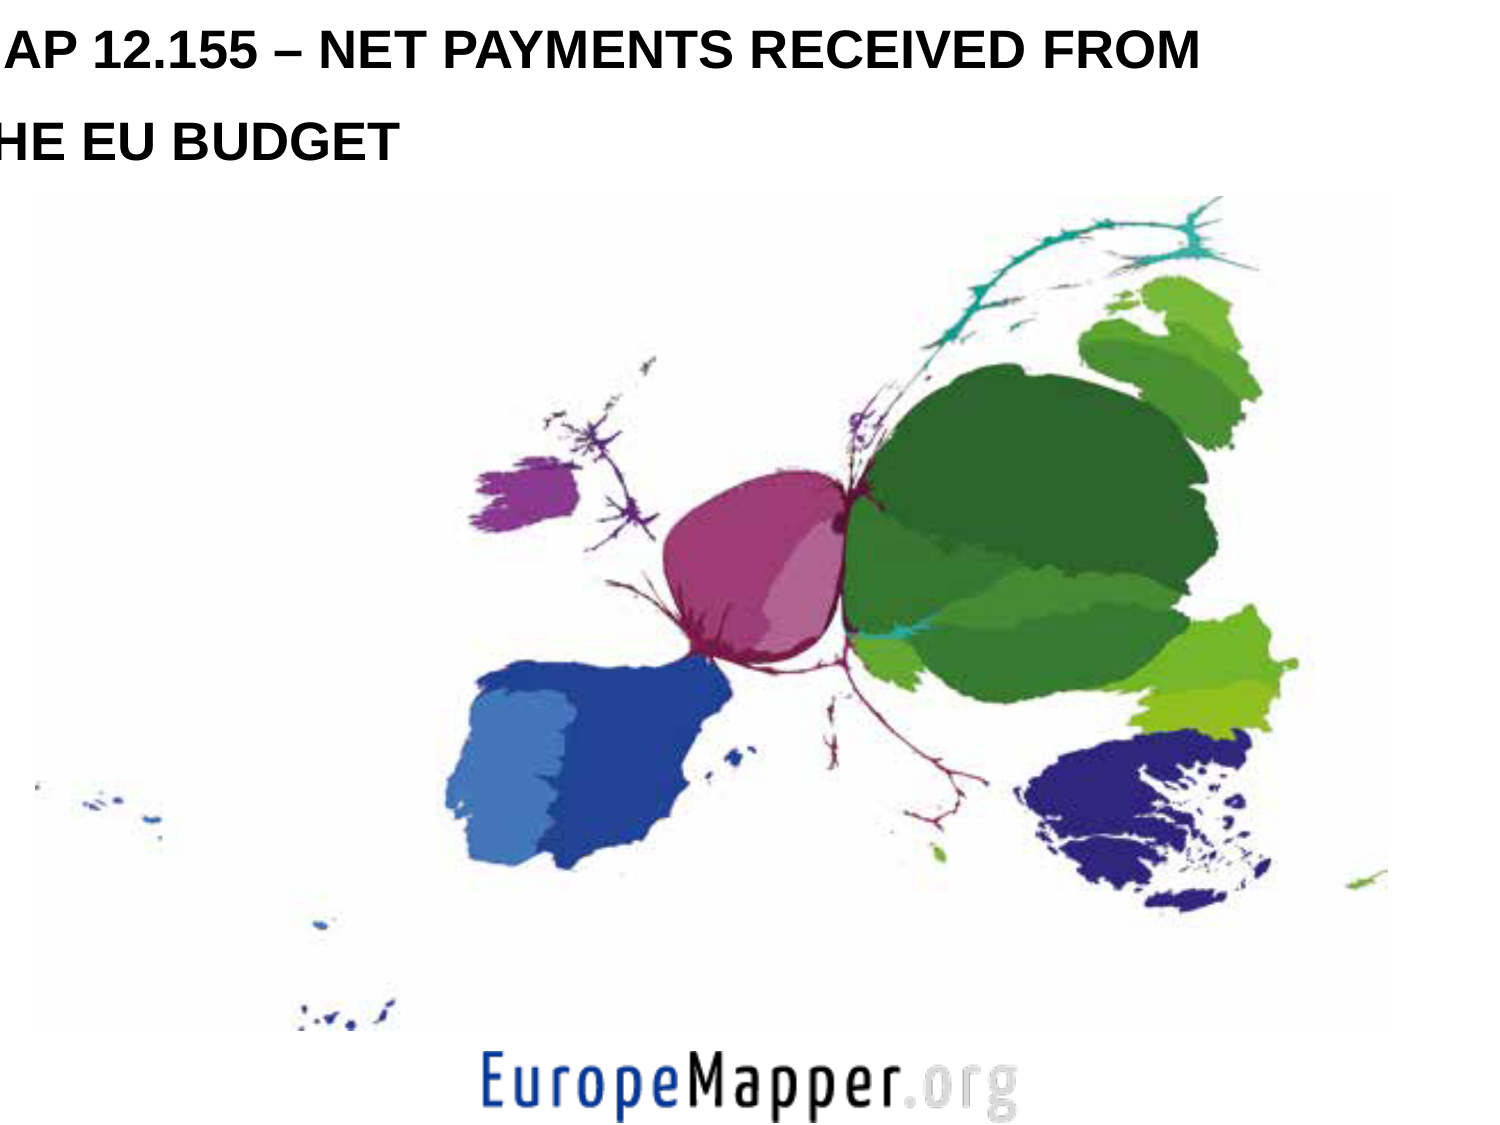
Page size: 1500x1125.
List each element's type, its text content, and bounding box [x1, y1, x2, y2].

picture [34, 195, 1389, 1031]
picture [481, 1051, 1018, 1123]
text_box MAP 12.155 – NET PAYMENTS RECEIVED FROM THE EU BUDGET [0, 7, 1346, 180]
